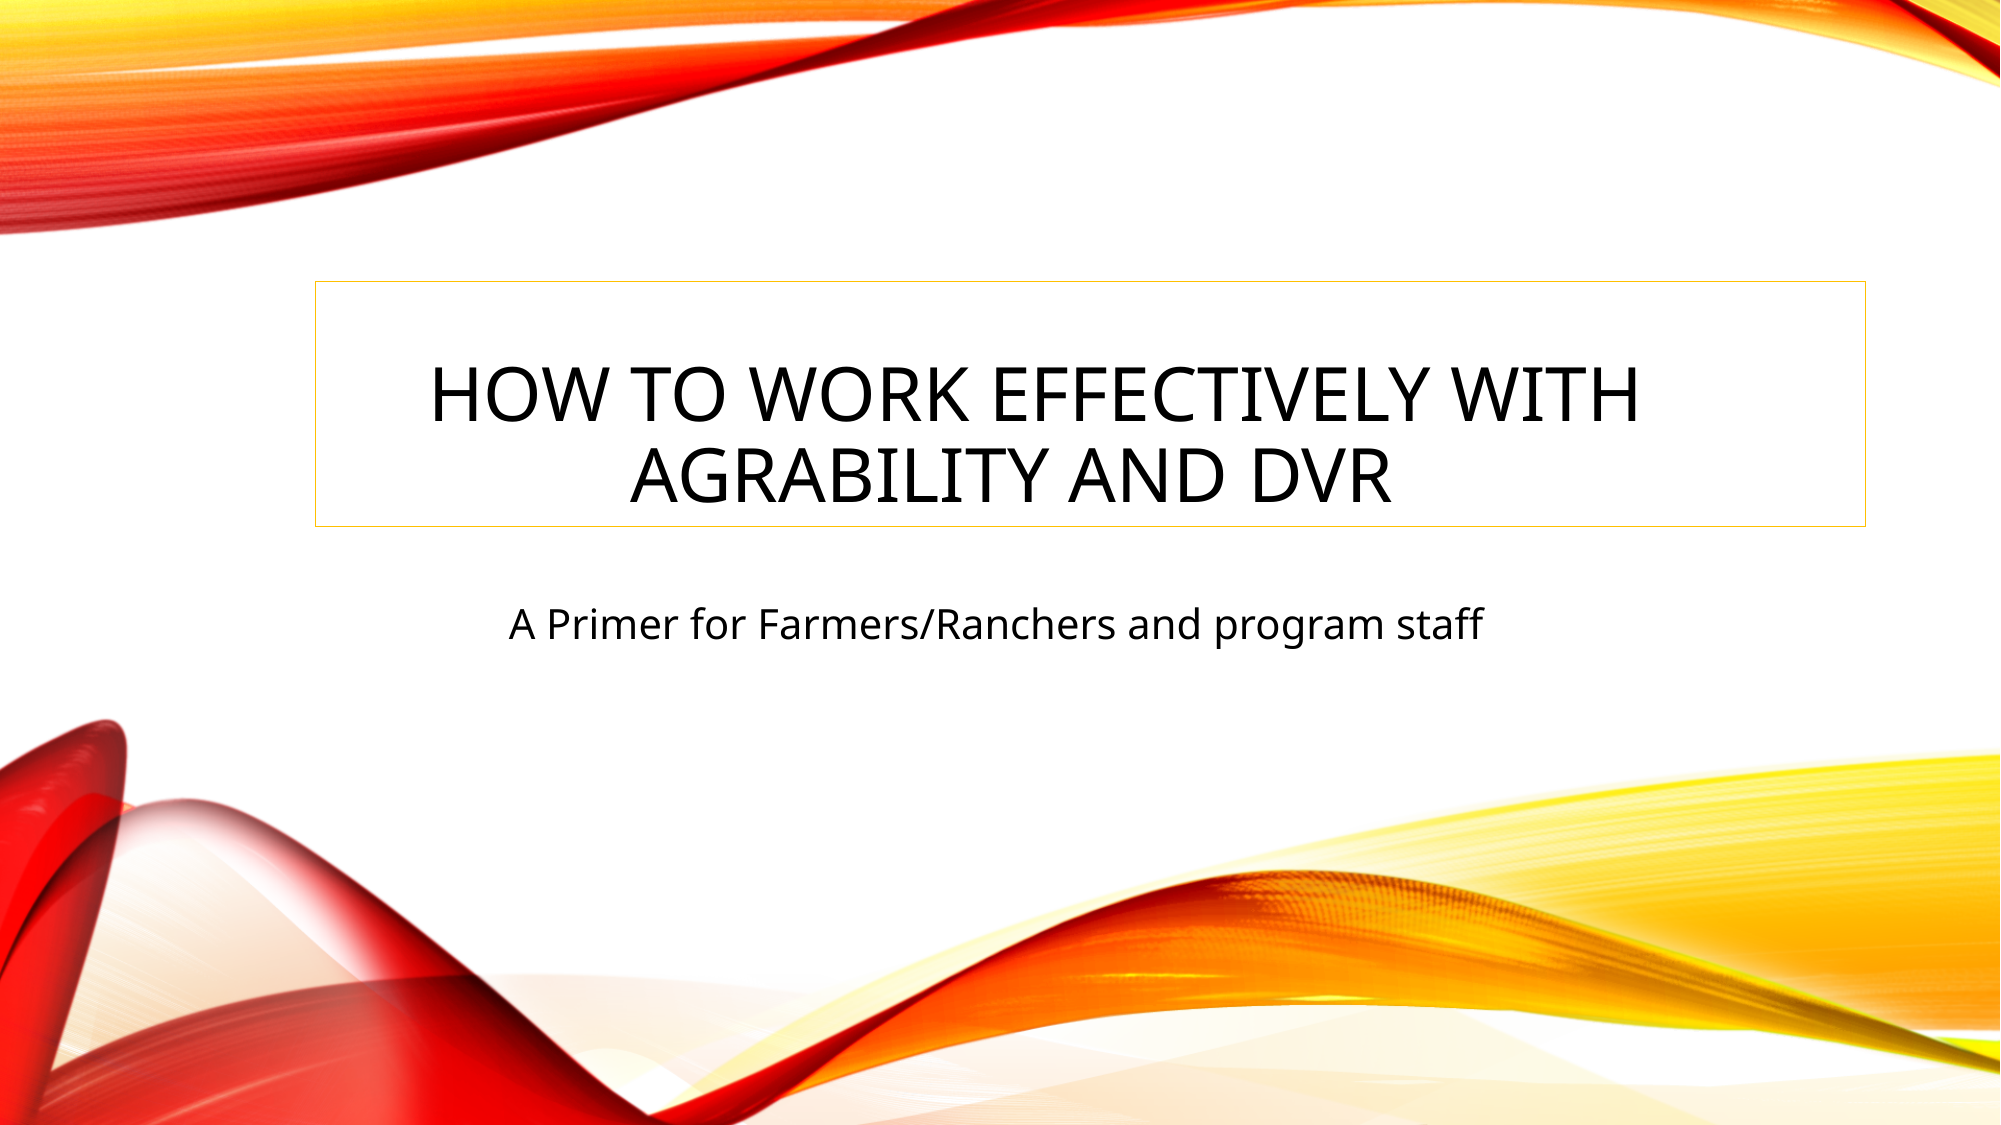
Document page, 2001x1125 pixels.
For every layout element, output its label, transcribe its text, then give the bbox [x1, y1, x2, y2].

subtitle A Primer for Farmers/Ranchers and program staff [225, 595, 1775, 709]
title How to work effectively with AgrAbility and DVR [315, 281, 1866, 527]
picture [0, 0, 2000, 237]
picture [0, 717, 2000, 1125]
